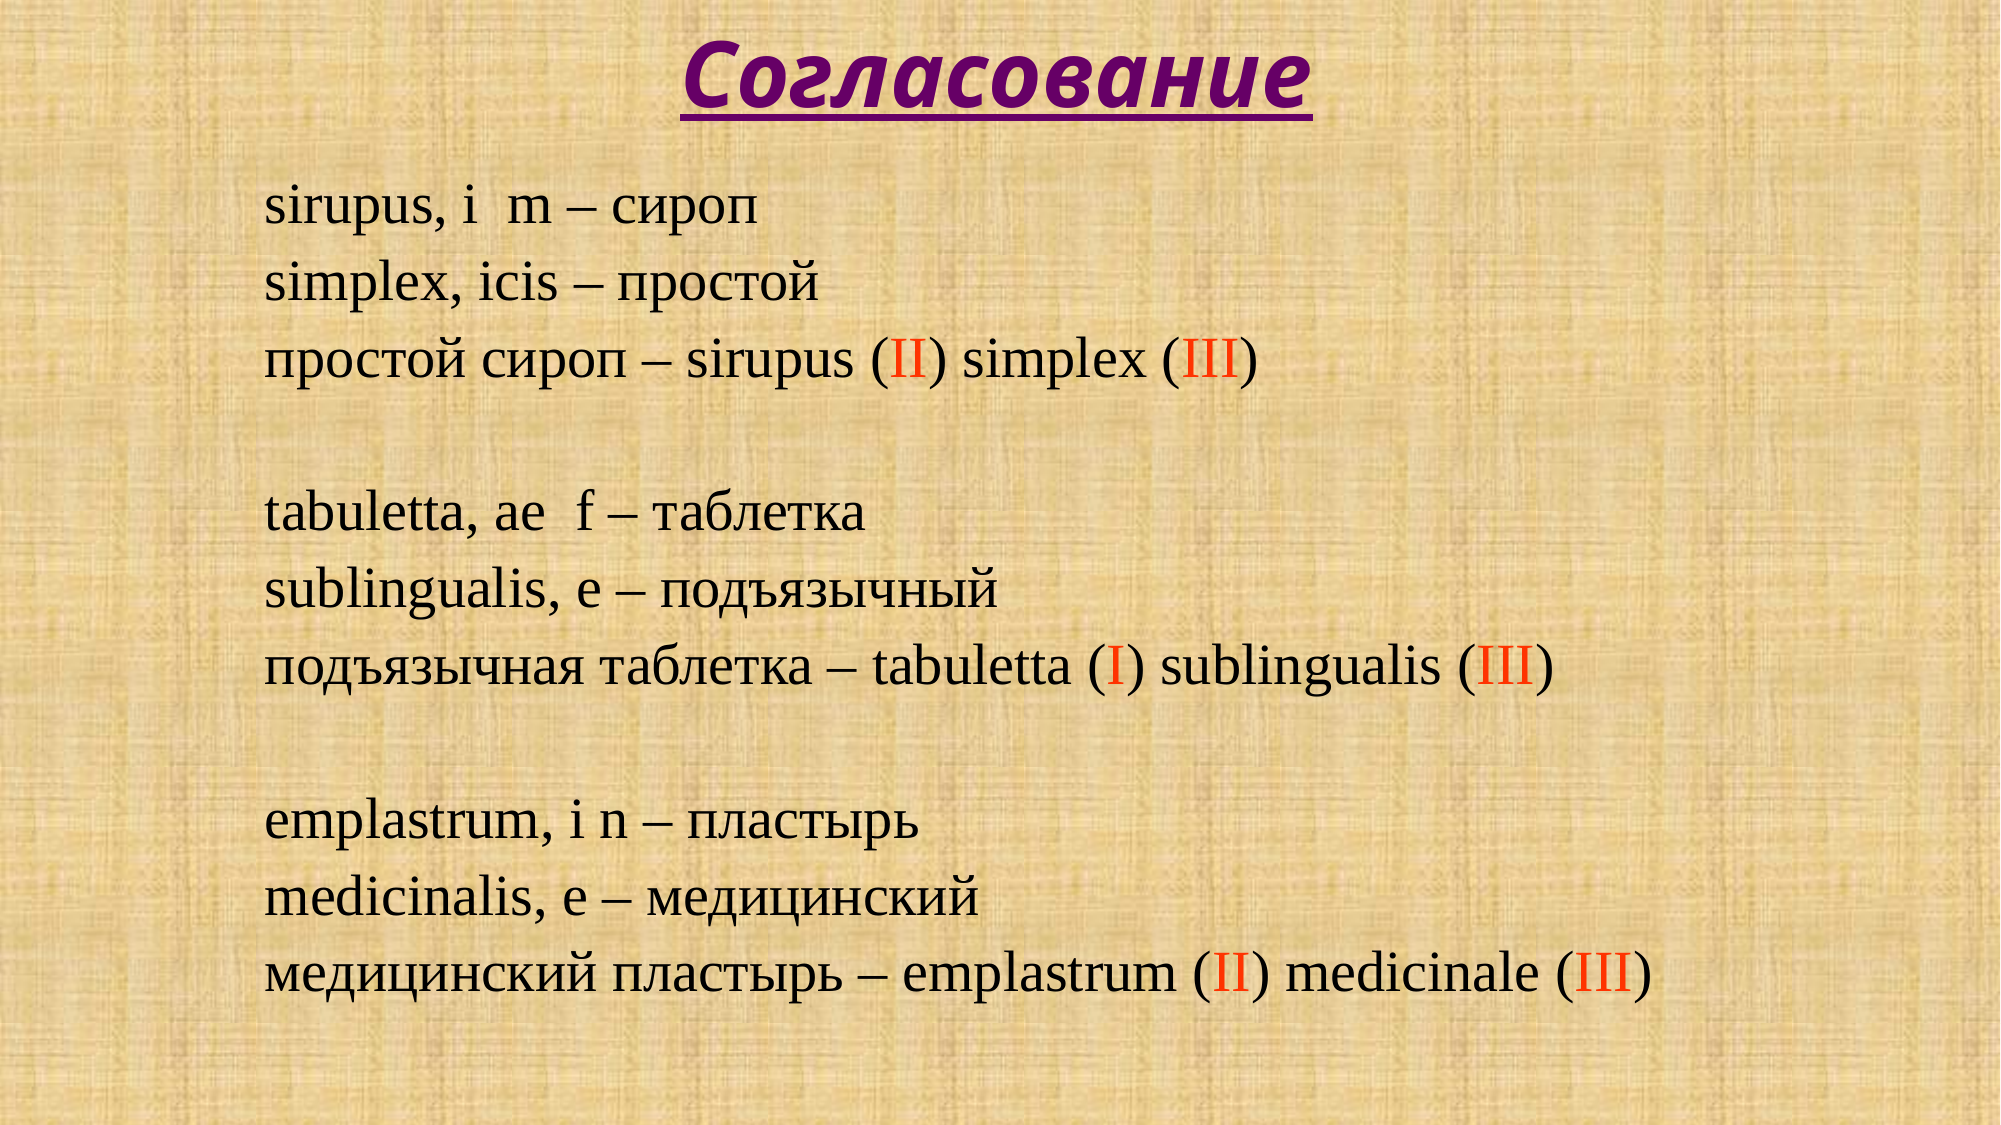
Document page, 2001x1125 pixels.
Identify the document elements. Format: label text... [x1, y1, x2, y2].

list sirupus, i m – сироп simplex, icis – простой простой сироп – sirupus (II) simplex (III) tabuletta, ae f – таблетка sublingualis, e – подъязычный подъязычная таблетка – tabuletta (I) sublingualis (III) emplastrum, i n – пластырь medicinalis, e – медицинский медицинский пластырь – emplastrum (II) medicinale (III) [249, 171, 1768, 1106]
title Согласование [321, 0, 1672, 171]
picture [0, 0, 2001, 1125]
